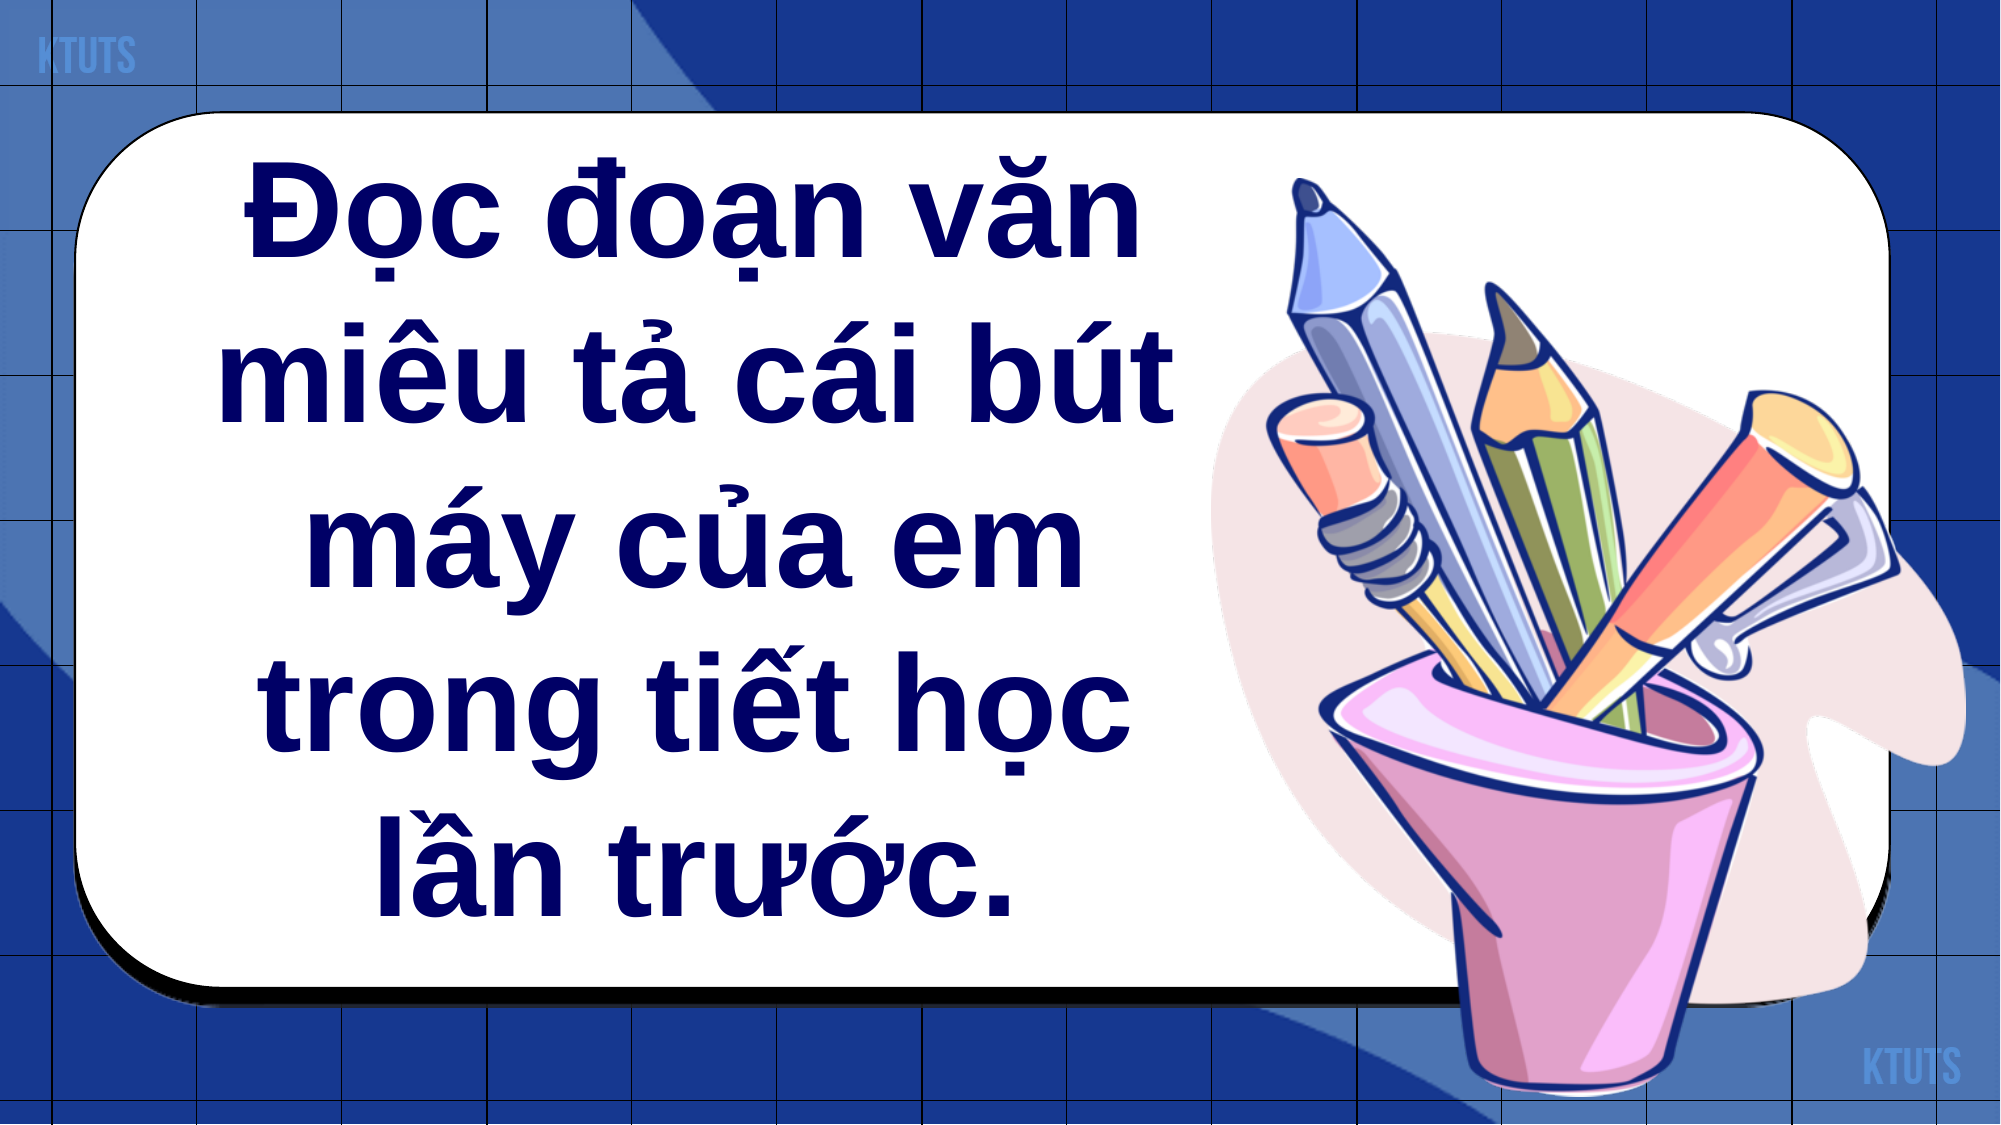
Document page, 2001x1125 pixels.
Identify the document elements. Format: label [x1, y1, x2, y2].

text_box [0, 0, 2000, 1125]
picture [1211, 178, 1966, 1097]
